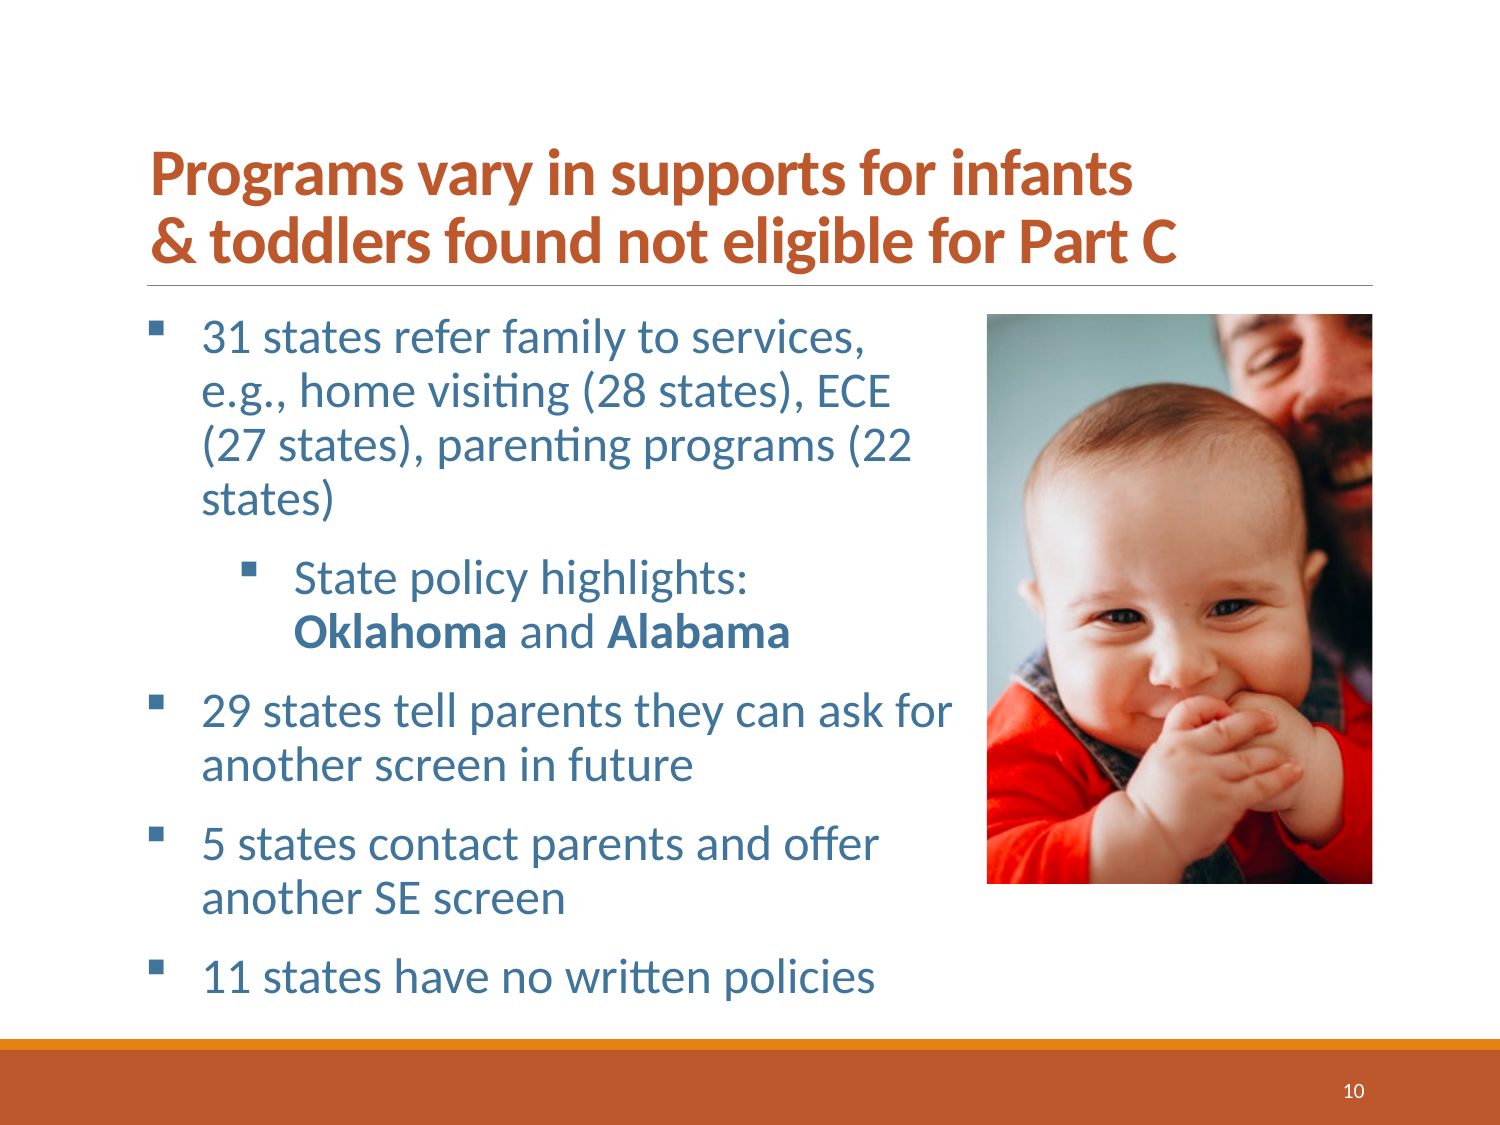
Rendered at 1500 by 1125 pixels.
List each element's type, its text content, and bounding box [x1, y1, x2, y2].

title Programs vary in supports for infants & toddlers found not eligible for Part C [135, 47, 1373, 285]
list 31 states refer family to services, e.g., home visiting (28 states), ECE (27 states), parenting programs (22 states) State policy highlights: Oklahoma and Alabama 29 states tell parents they can ask for another screen in future 5 states contact parents and offer another SE screen 11 states have no written policies [84, 302, 955, 1002]
slide_number 10 [1218, 1059, 1380, 1120]
picture [986, 313, 1373, 885]
